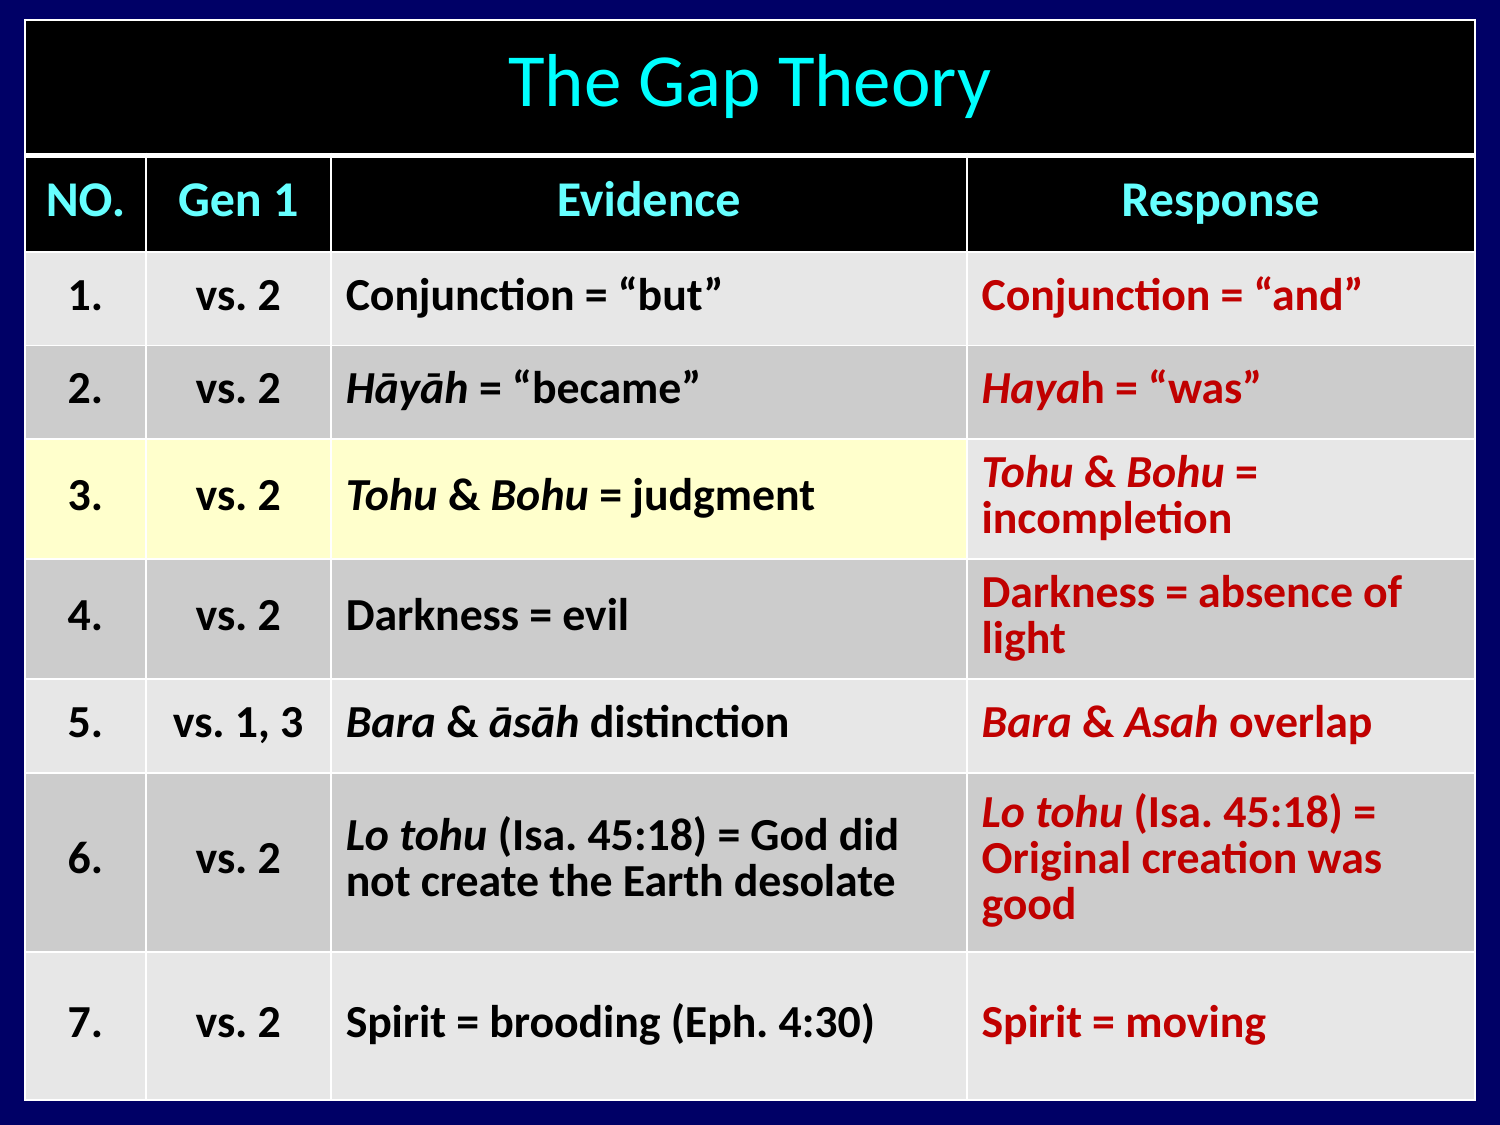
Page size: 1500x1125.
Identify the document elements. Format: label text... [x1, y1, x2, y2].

table_cell Bara & āsāh distinction [332, 680, 966, 772]
table_cell Spirit = moving [968, 953, 1474, 1099]
table_cell Response [968, 158, 1474, 251]
table_cell Gen 1 [147, 158, 330, 251]
table_cell 7. [26, 953, 145, 1099]
table_cell Darkness = evil [332, 560, 966, 678]
table_cell vs. 2 [147, 560, 330, 678]
table_cell Evidence [332, 158, 966, 251]
table_cell NO. [26, 158, 145, 251]
table_cell Darkness = absence of light [968, 560, 1474, 678]
table_cell vs. 1, 3 [147, 680, 330, 772]
table_cell 2. [26, 346, 145, 438]
table_cell vs. 2 [147, 253, 330, 345]
table_cell 5. [26, 680, 145, 772]
table_cell Tohu & Bohu = incompletion [968, 440, 1474, 558]
table_header The Gap Theory [26, 21, 1474, 153]
table_cell vs. 2 [147, 440, 330, 558]
table_cell 3. [26, 440, 145, 558]
table_cell Conjunction = “but” [332, 253, 966, 345]
table_cell 6. [26, 774, 145, 951]
table_cell vs. 2 [147, 774, 330, 951]
table_cell Hāyāh = “became” [332, 346, 966, 438]
table_cell Bara & Asah overlap [968, 680, 1474, 772]
table_cell 1. [26, 253, 145, 345]
table_cell Spirit = brooding (Eph. 4:30) [332, 953, 966, 1099]
table_cell vs. 2 [147, 346, 330, 438]
table_cell Hayah = “was” [968, 346, 1474, 438]
table_cell 4. [26, 560, 145, 678]
table_cell Conjunction = “and” [968, 253, 1474, 345]
table_cell Lo tohu (Isa. 45:18) = God did not create the Earth desolate [332, 774, 966, 951]
table_cell Lo tohu (Isa. 45:18) = Original creation was good [968, 774, 1474, 951]
table_cell Tohu & Bohu = judgment [332, 440, 966, 558]
table_cell vs. 2 [147, 953, 330, 1099]
